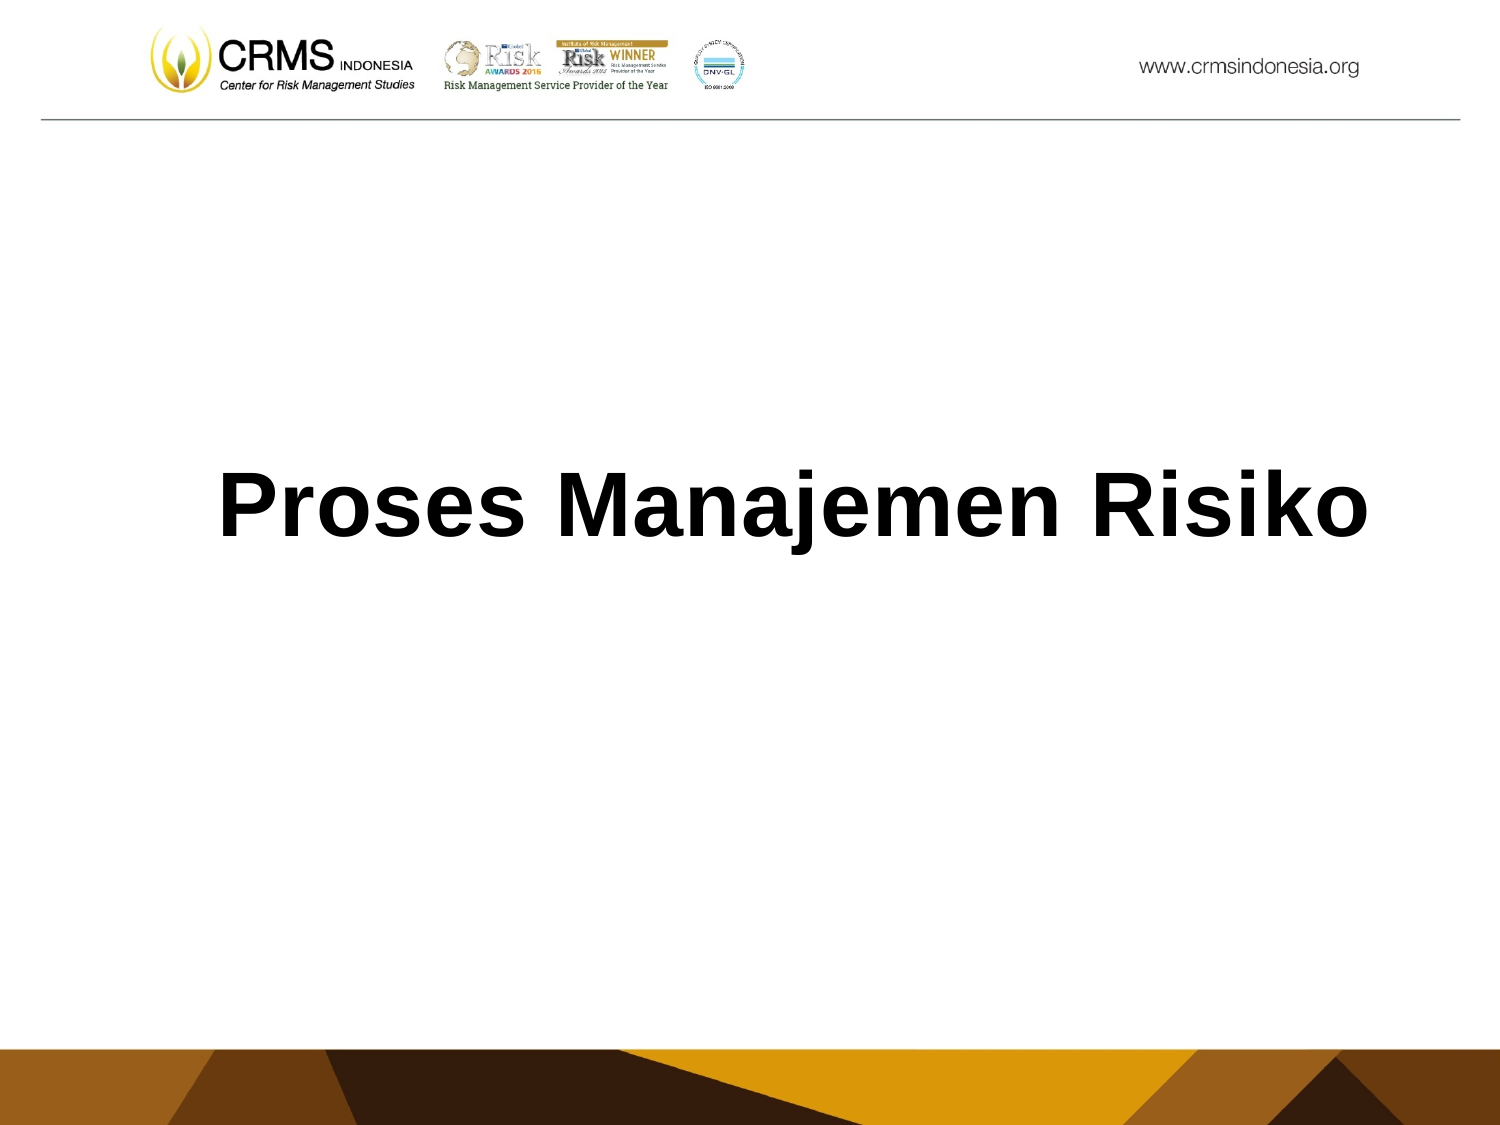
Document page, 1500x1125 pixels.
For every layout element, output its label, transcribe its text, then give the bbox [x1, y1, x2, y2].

picture [0, 0, 1500, 1125]
subtitle Proses Manajemen Risiko [112, 437, 1388, 795]
